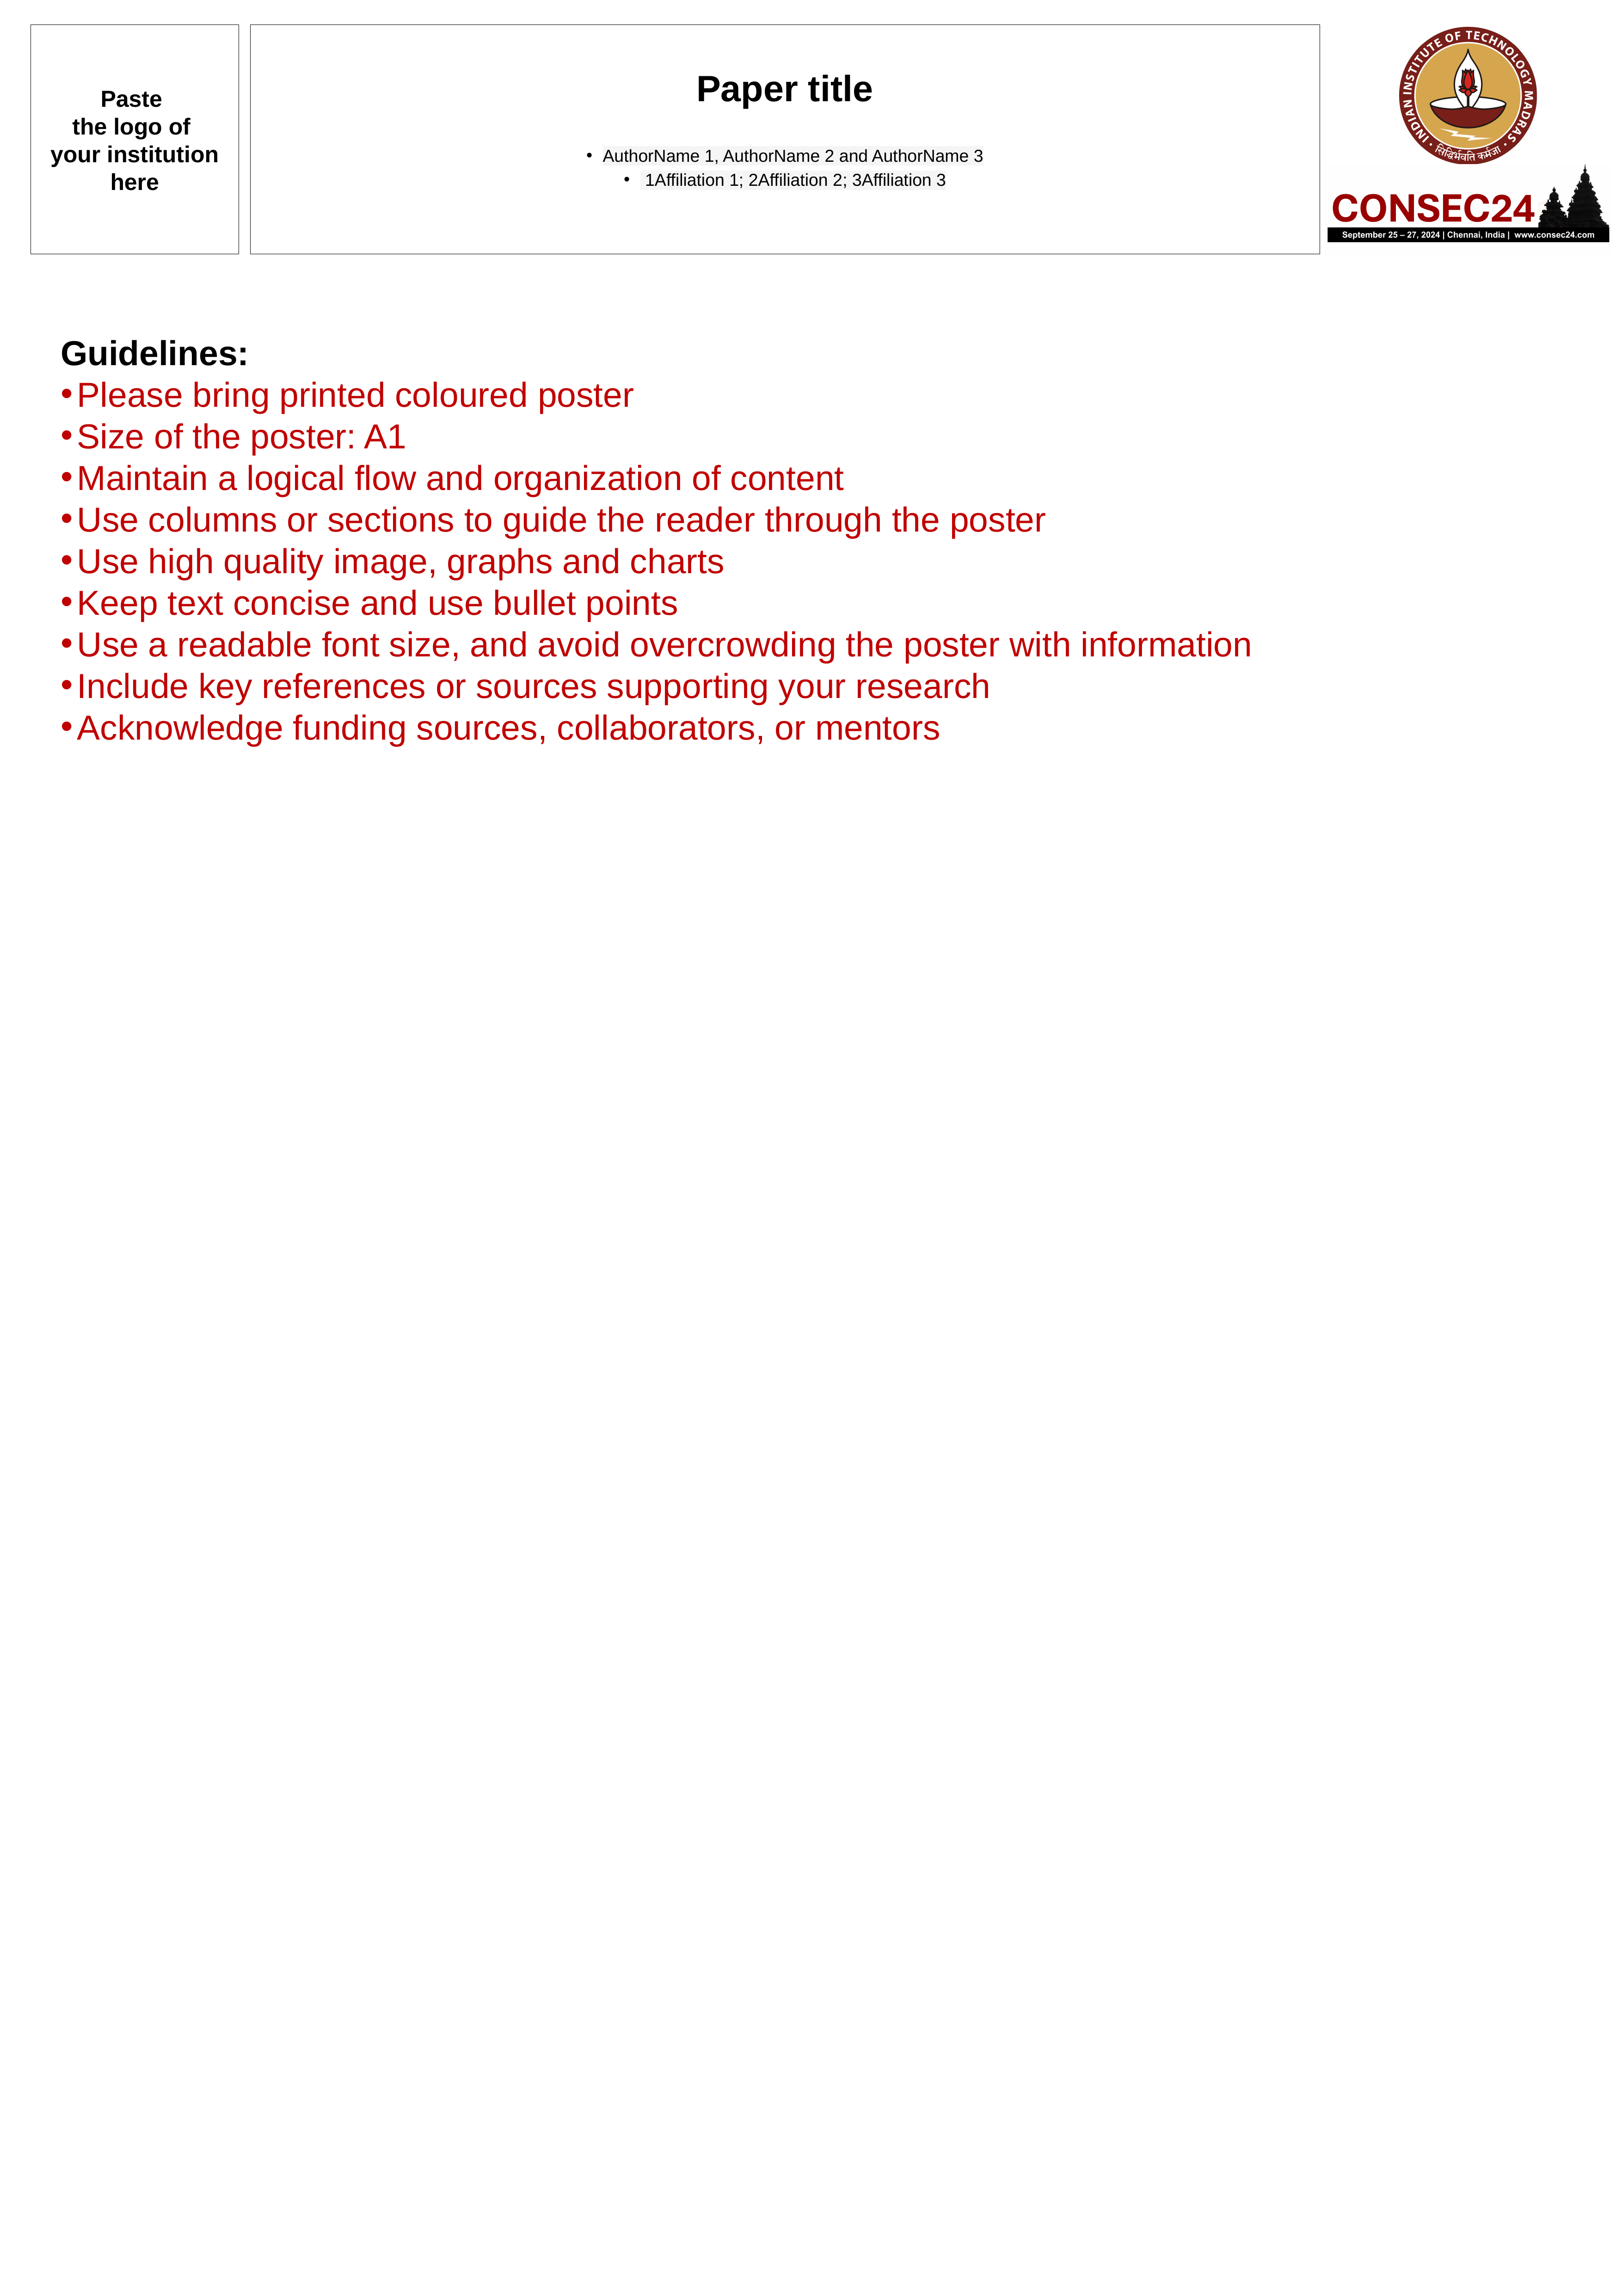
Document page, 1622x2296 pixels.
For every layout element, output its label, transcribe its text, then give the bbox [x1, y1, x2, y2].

text_box Guidelines: Please bring printed coloured poster Size of the poster: A1 Maintain a logical flow and organization of content Use columns or sections to guide the reader through the poster Use high quality image, graphs and charts Keep text concise and use bullet points Use a readable font size, and avoid overcrowding the poster with information Include key references or sources supporting your research Acknowledge funding sources, collaborators, or mentors [54, 327, 1508, 792]
picture [1325, 26, 1611, 258]
text_box Paste ​ the logo of ​ your institution here​ [31, 24, 239, 254]
text_box Paper title AuthorName 1, AuthorName 2 and AuthorName 3​ 1Affiliation 1; 2Affiliation 2​; 3Affiliation 3 ​ [250, 24, 1320, 254]
